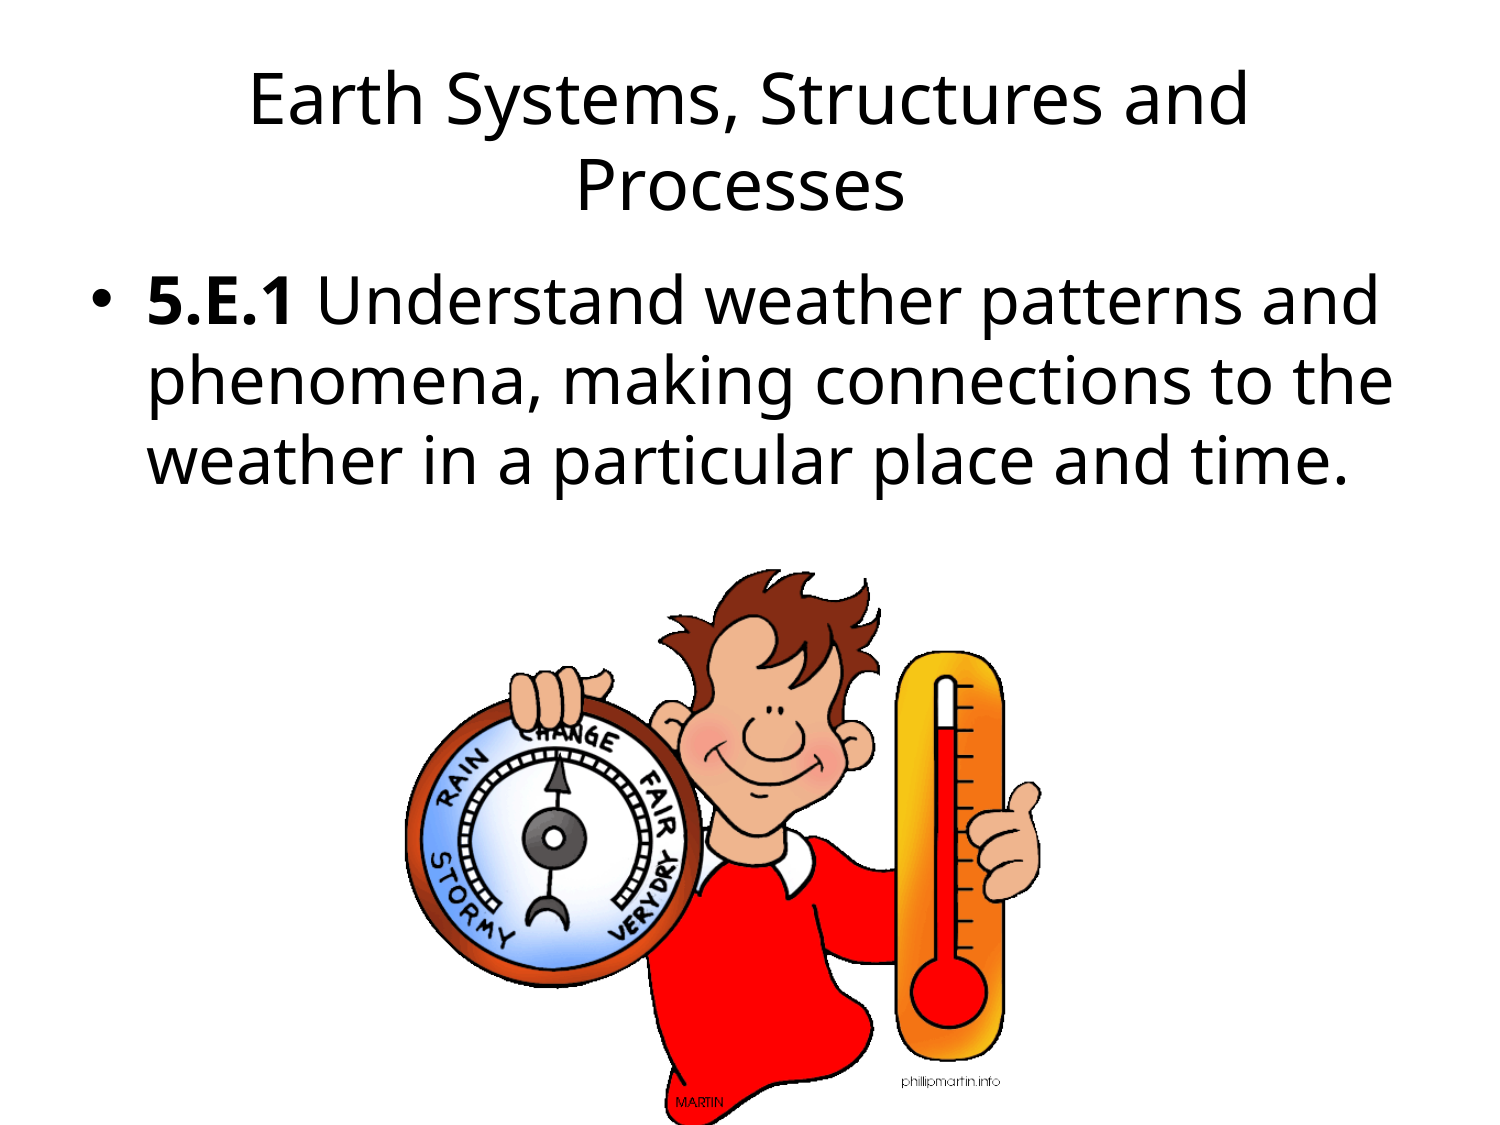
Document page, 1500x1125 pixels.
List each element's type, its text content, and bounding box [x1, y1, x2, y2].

picture [374, 535, 1088, 1125]
list 5.E.1 Understand weather patterns and phenomena, making connections to the weather in a particular place and time. [75, 249, 1425, 993]
title Earth Systems, Structures and Processes [75, 45, 1425, 233]
